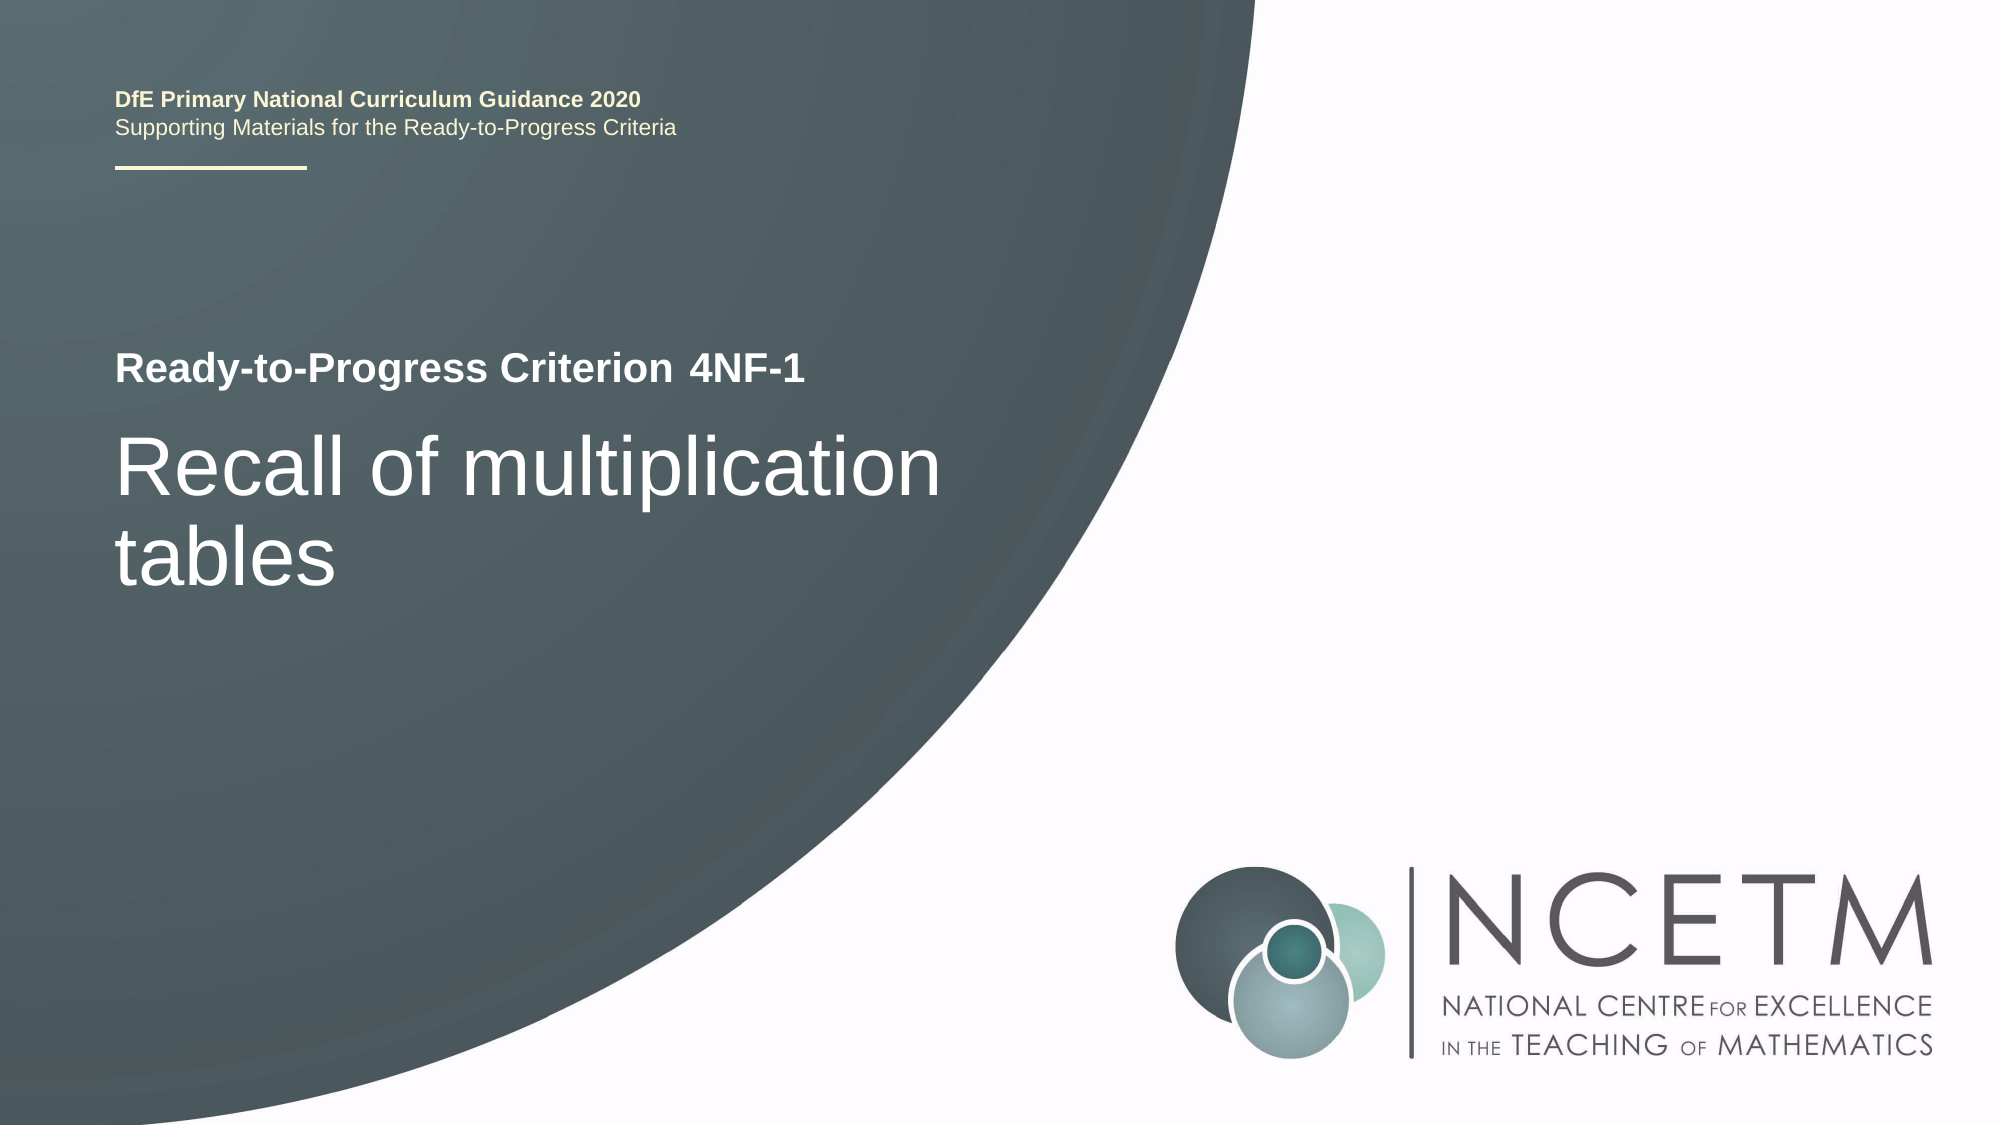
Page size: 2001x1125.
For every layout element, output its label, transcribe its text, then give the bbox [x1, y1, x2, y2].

subtitle Recall of multiplication tables [99, 416, 1000, 912]
list 4NF-1 [674, 338, 1043, 414]
picture [0, 0, 2001, 1125]
